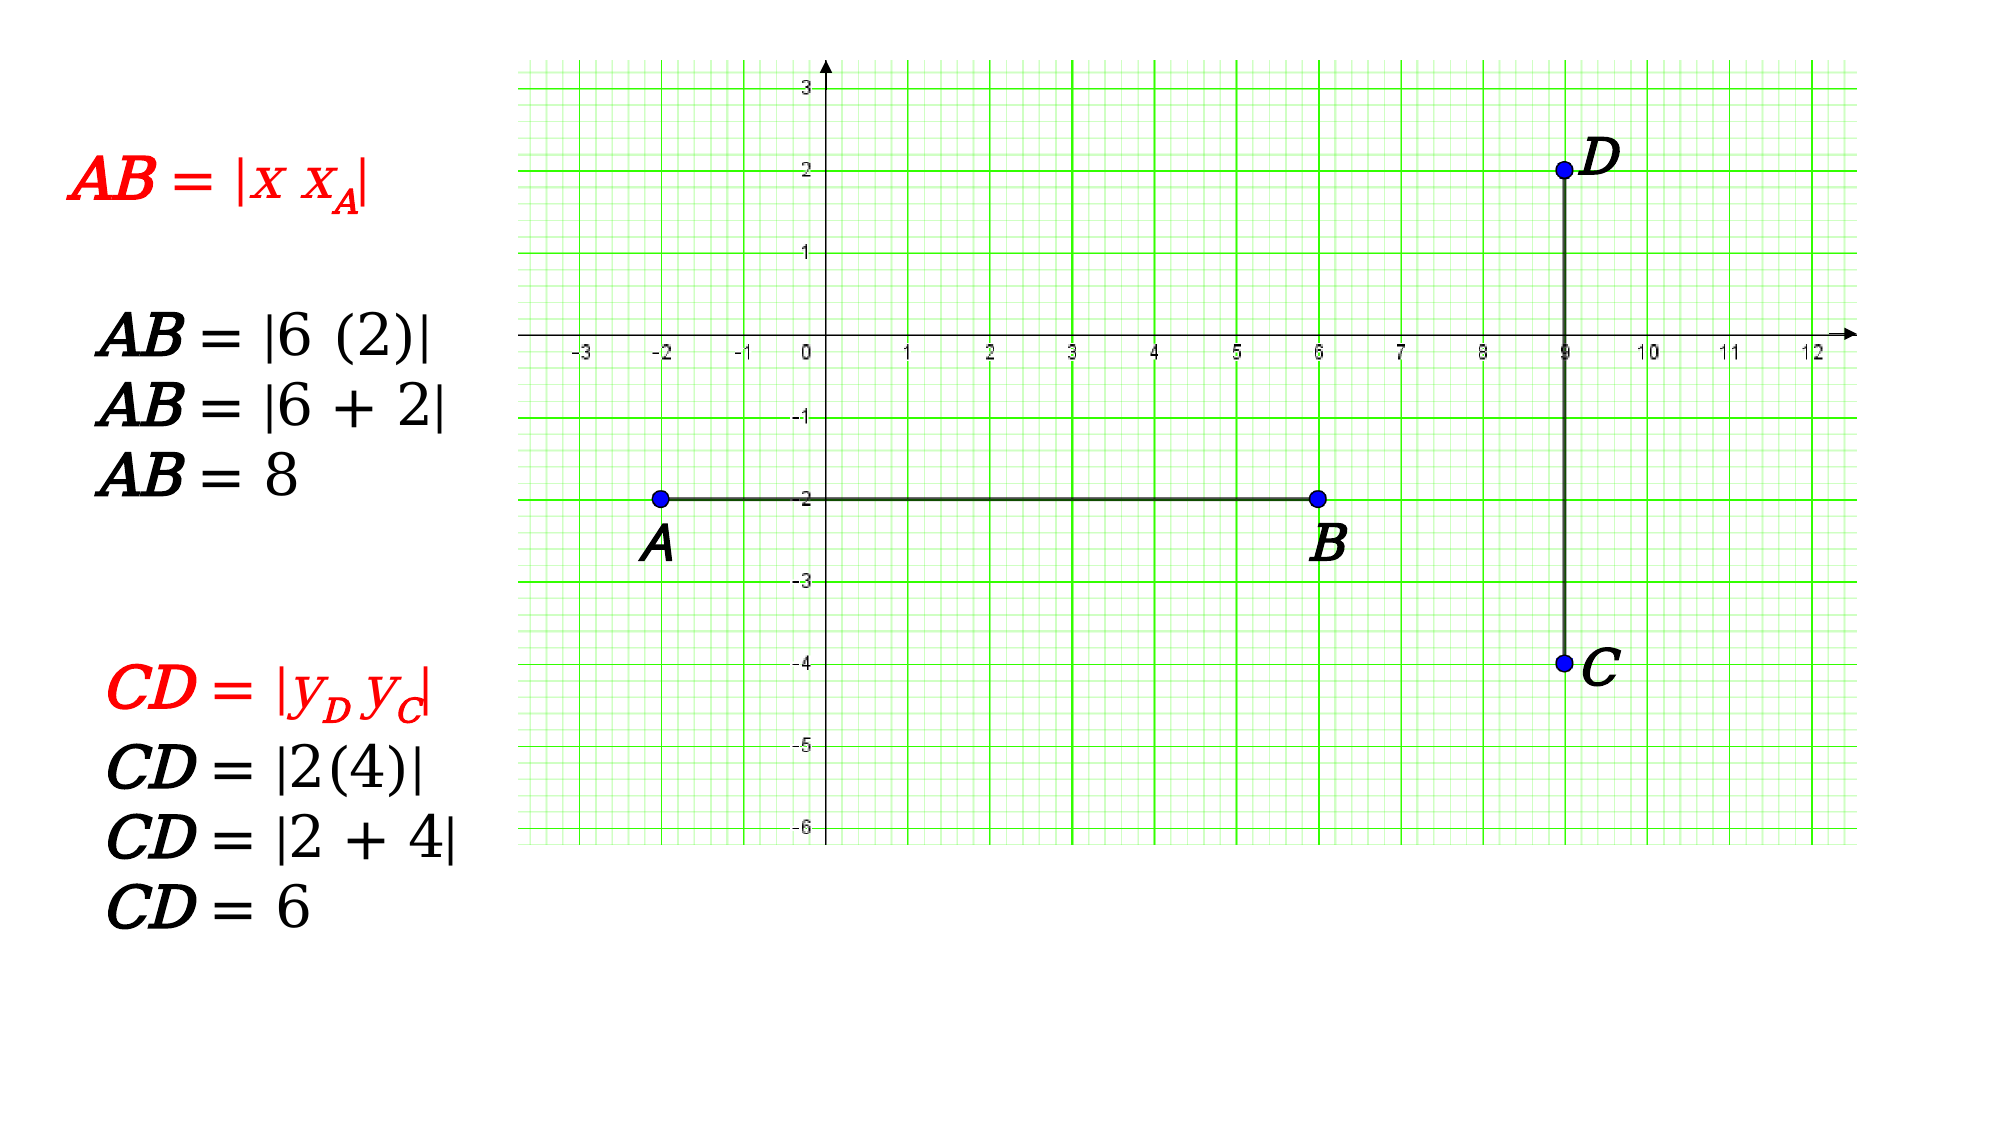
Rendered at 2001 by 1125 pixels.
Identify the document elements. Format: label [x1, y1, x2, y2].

picture [518, 60, 1857, 845]
